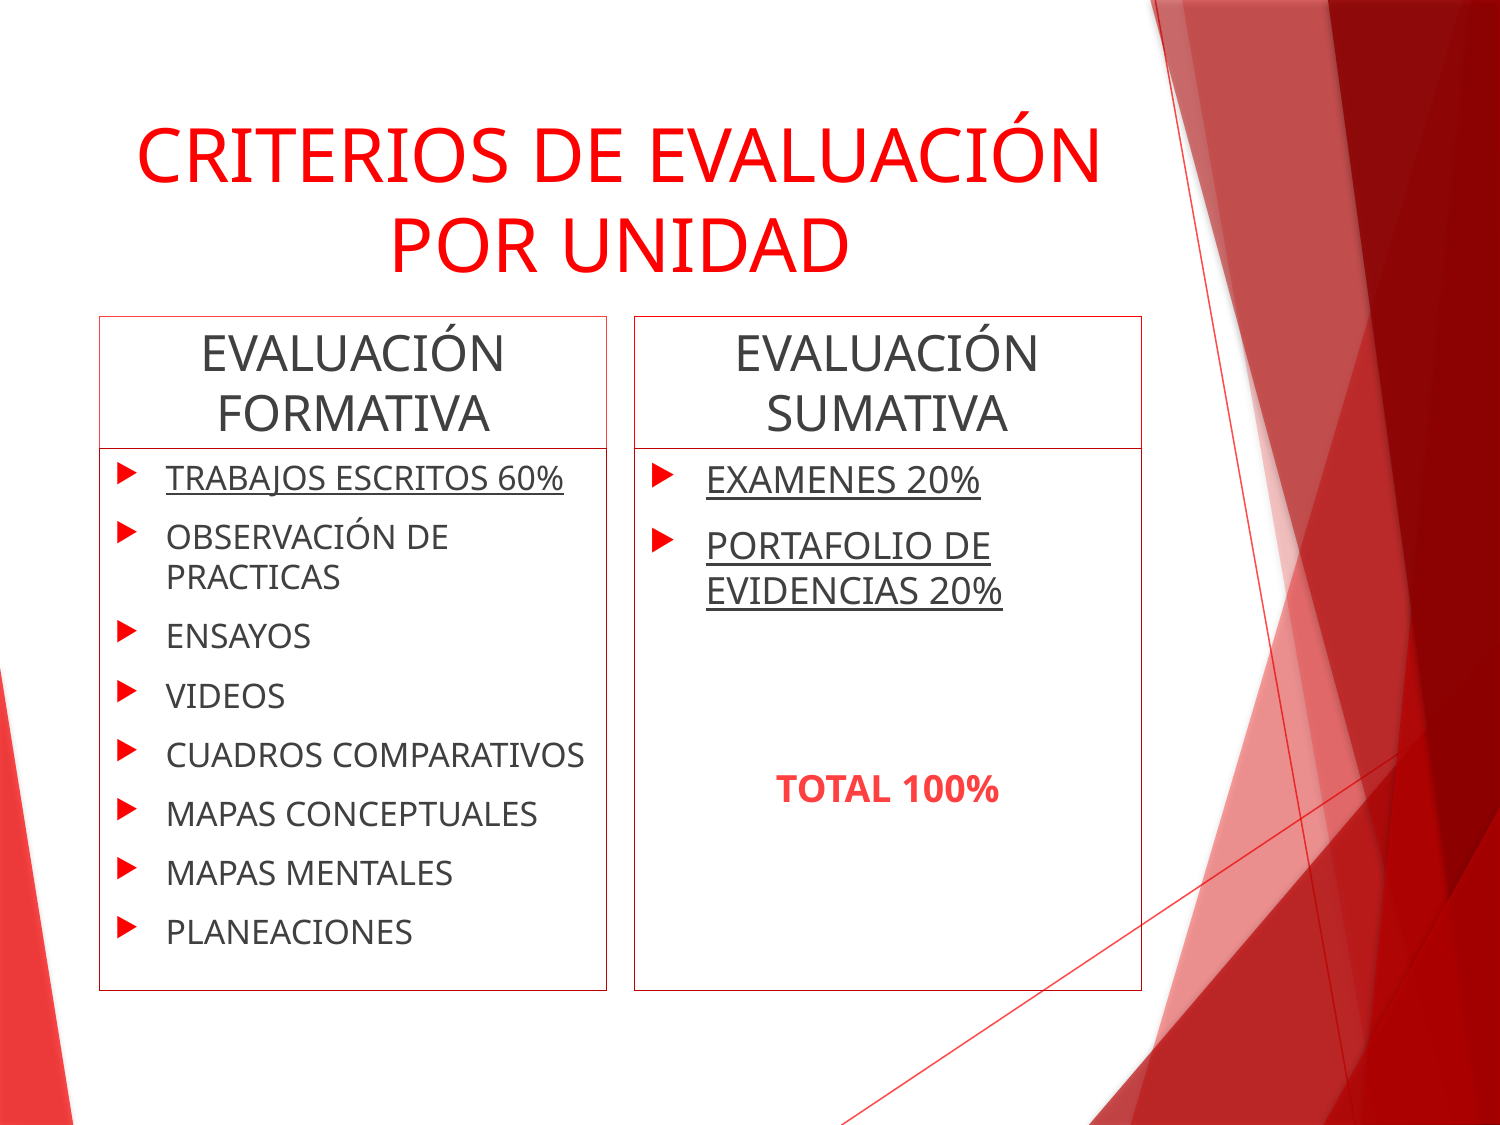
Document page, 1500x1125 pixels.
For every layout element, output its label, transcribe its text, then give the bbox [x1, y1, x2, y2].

list EVALUACIÓN SUMATIVA [634, 316, 1142, 448]
list TRABAJOS ESCRITOS 60% OBSERVACIÓN DE PRACTICAS ENSAYOS VIDEOS CUADROS COMPARATIVOS MAPAS CONCEPTUALES MAPAS MENTALES PLANEACIONES [99, 448, 607, 991]
title CRITERIOS DE EVALUACIÓN POR UNIDAD [99, 99, 1142, 317]
list EVALUACIÓN FORMATIVA [99, 316, 607, 448]
list EXAMENES 20% PORTAFOLIO DE EVIDENCIAS 20% TOTAL 100% [634, 448, 1142, 991]
